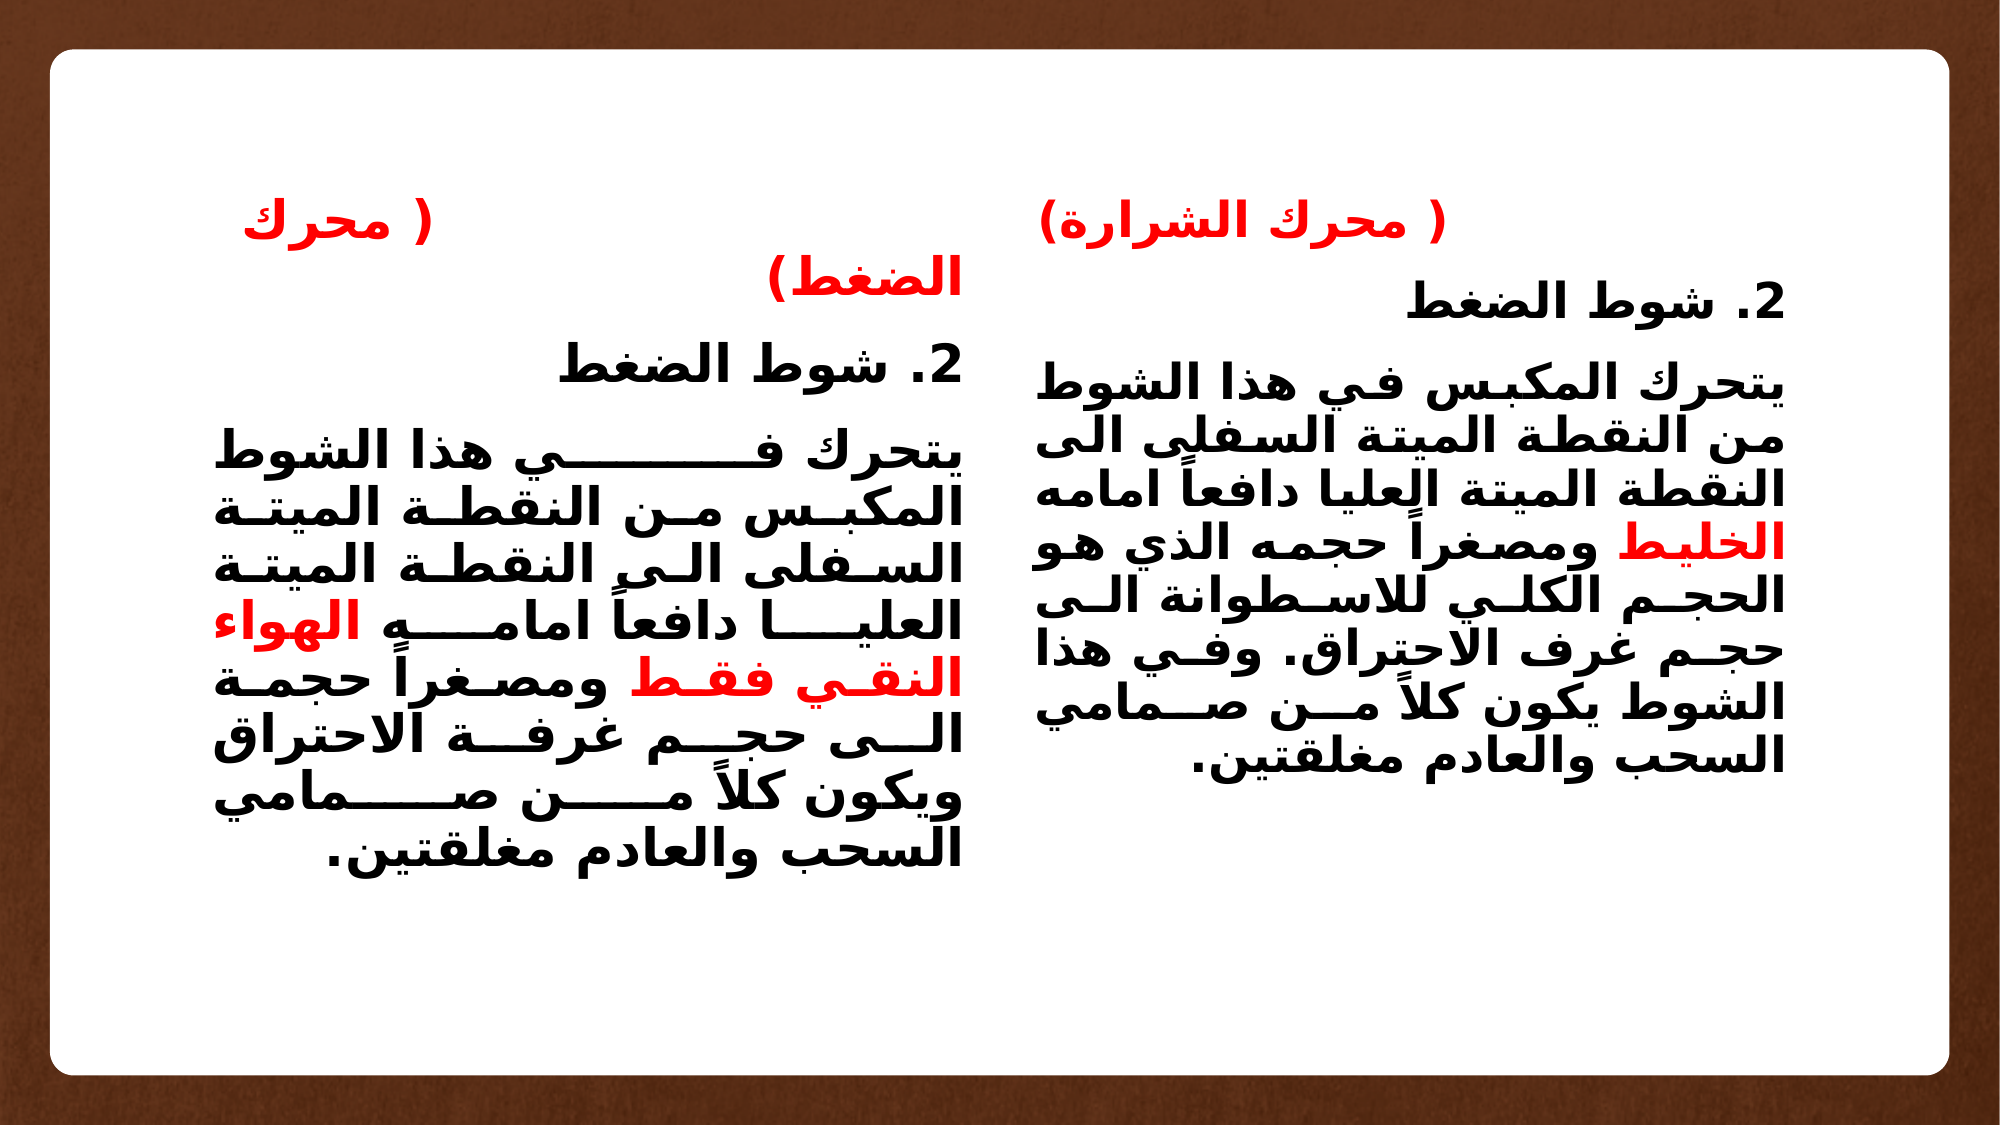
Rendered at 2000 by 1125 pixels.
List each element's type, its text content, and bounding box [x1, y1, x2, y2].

list ( محرك الشرارة) 2. شوط الضغط يتحرك المكبس في هذا الشوط من النقطة الميتة السفلى الى النقطة الميتة العليا دافعاً امامه الخليط ومصغراً حجمه الذي هو الحجم الكلي للاسطوانة الى حجم غرف الاحتراق. وفي هذا الشوط يكون كلاً من صمامي السحب والعادم مغلقتين. [1019, 187, 1803, 888]
list ( محرك الضغط) 2. شوط الضغط يتحرك في هذا الشوط المكبس من النقطة الميتة السفلى الى النقطة الميتة العليا دافعاً امامه الهواء النقي فقط ومصغراً حجمة الى حجم غرفة الاحتراق ويكون كلاً من صمامي السحب والعادم مغلقتين. [197, 185, 981, 886]
